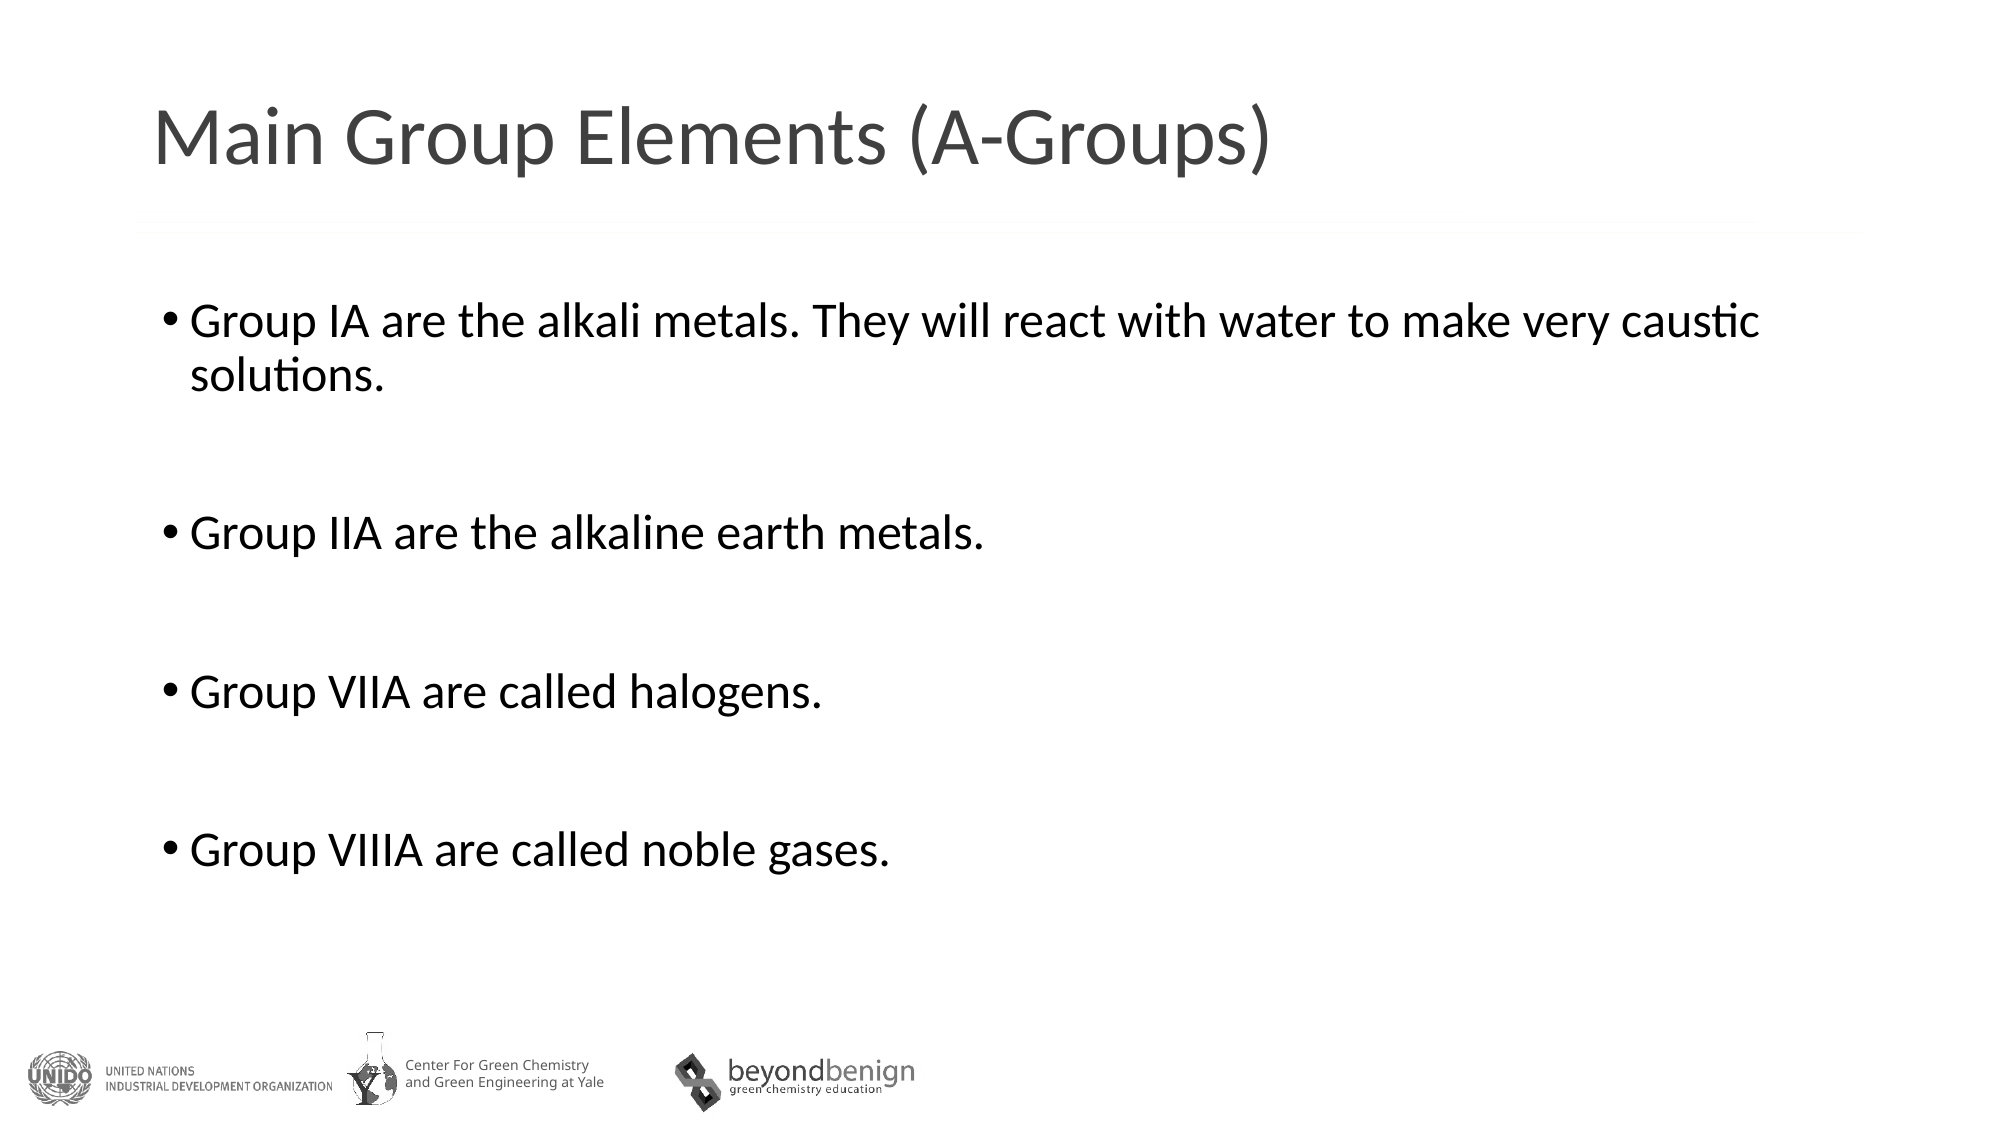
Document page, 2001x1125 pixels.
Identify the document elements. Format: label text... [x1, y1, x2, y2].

list Group IA are the alkali metals. They will react with water to make very caustic solutions. Group IIA are the alkaline earth metals. Group VIIA are called halogens. Group VIIIA are called noble gases. [137, 287, 1863, 977]
title Main Group Elements (A-Groups) [137, 28, 1863, 247]
